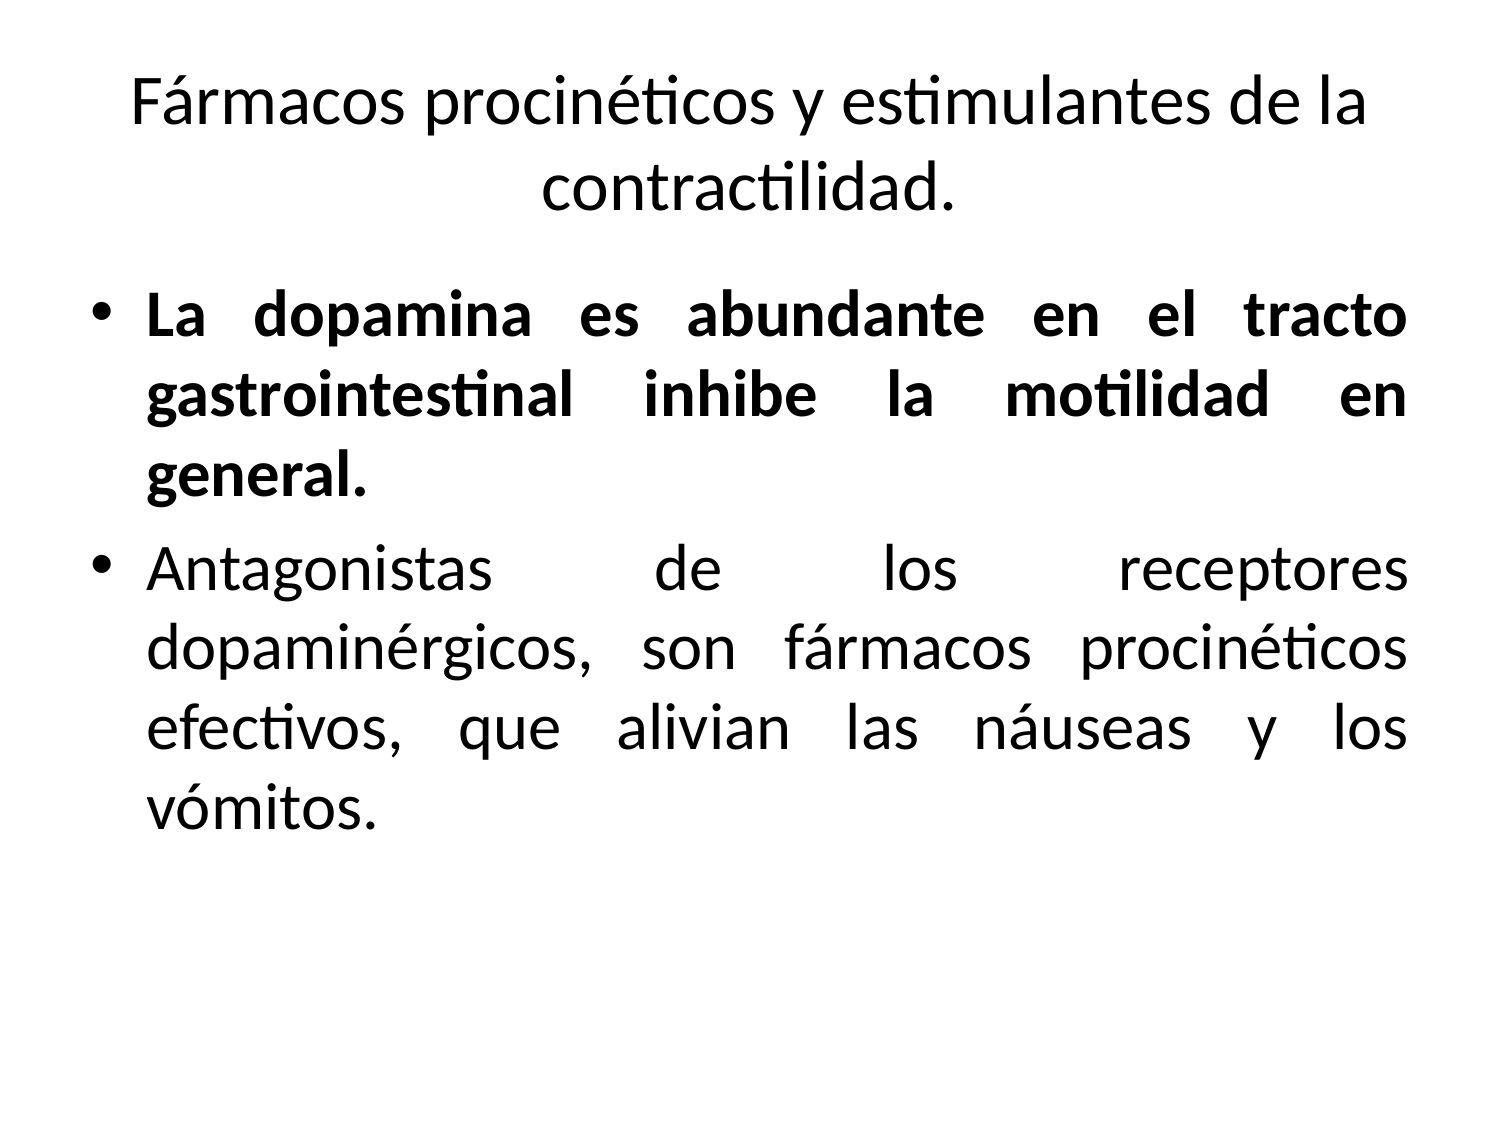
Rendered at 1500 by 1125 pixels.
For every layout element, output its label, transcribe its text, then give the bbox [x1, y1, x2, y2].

title Fármacos procinéticos y estimulantes de la contractilidad. [75, 45, 1425, 233]
list La dopamina es abundante en el tracto gastrointestinal inhibe la motilidad en general. Antagonistas de los receptores dopaminérgicos, son fármacos procinéticos efectivos, que alivian las náuseas y los vómitos. [75, 262, 1425, 1005]
